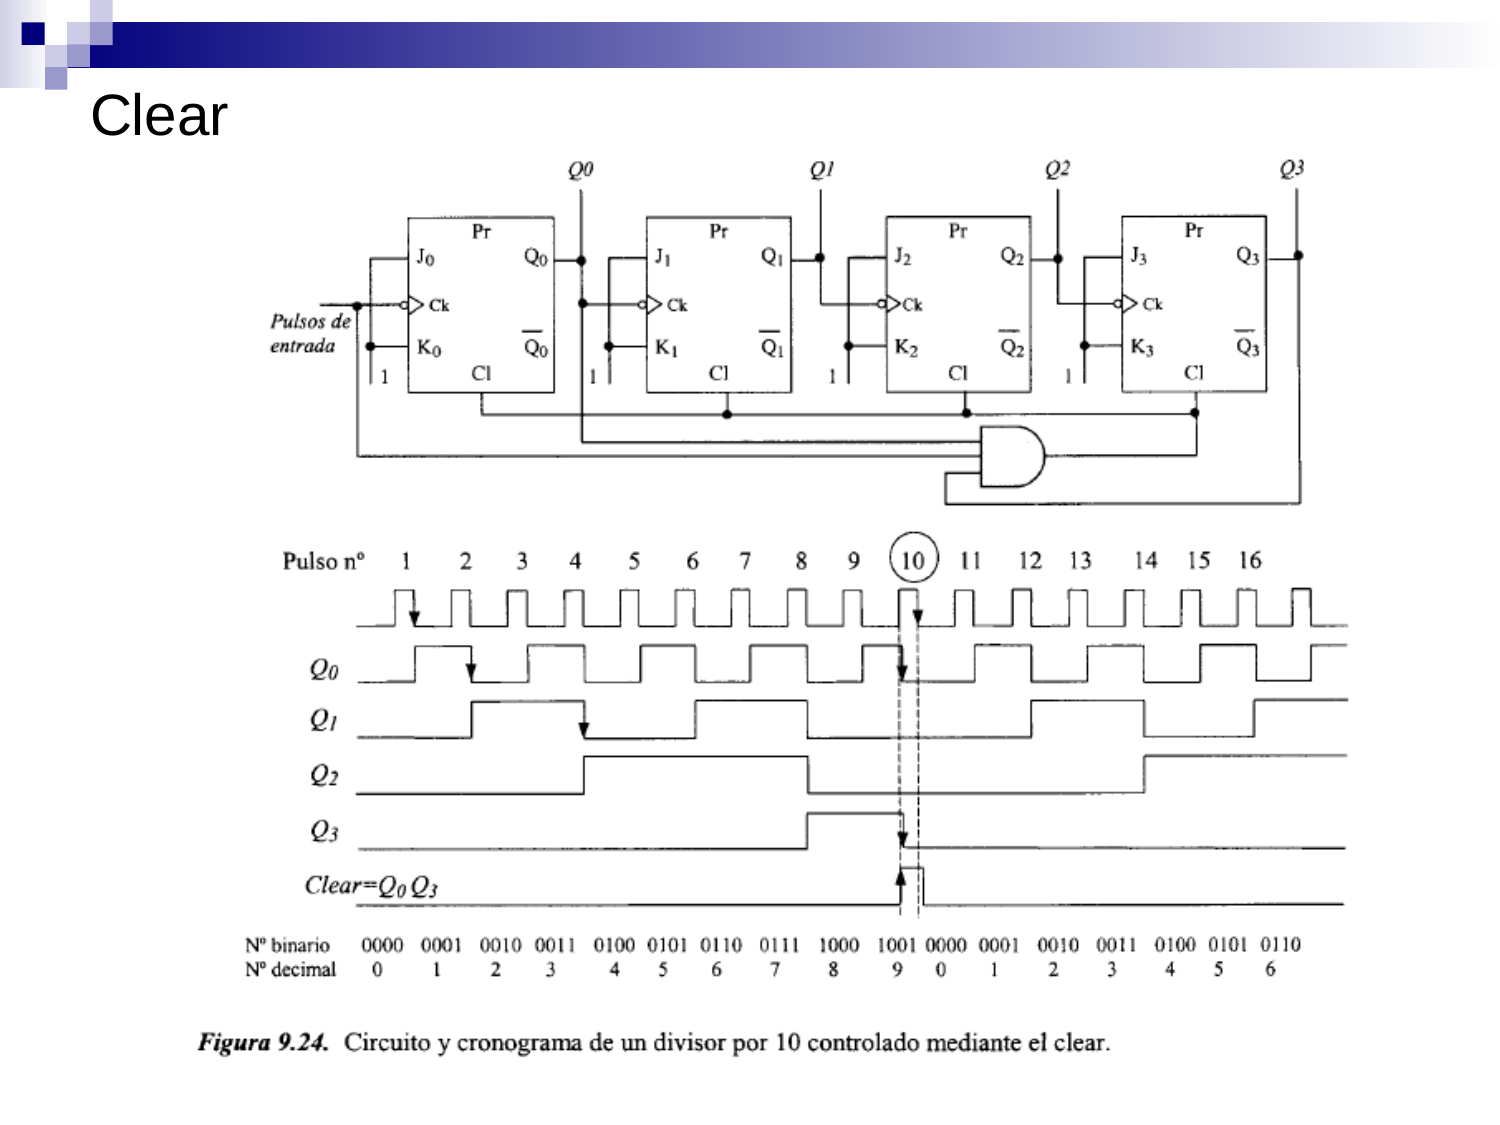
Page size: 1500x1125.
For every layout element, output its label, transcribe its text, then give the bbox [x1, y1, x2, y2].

title Clear [74, 74, 1426, 150]
picture [123, 136, 1388, 1099]
